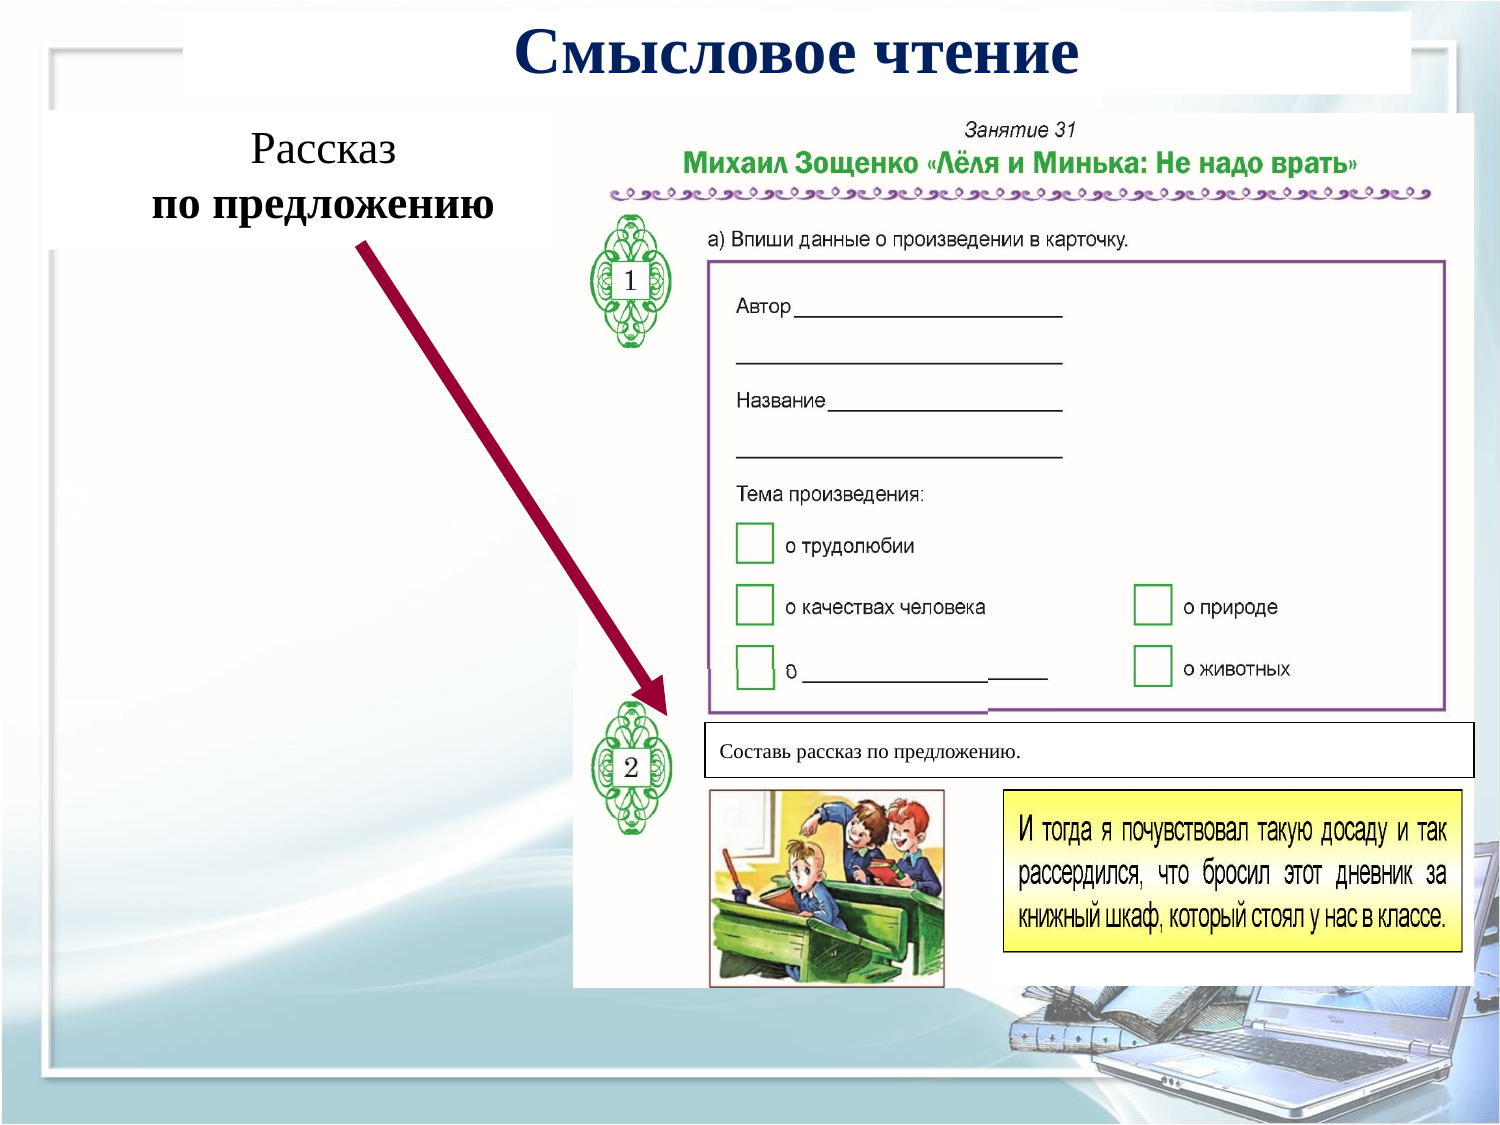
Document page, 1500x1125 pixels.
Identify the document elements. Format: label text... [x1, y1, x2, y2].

picture [0, 0, 1500, 1125]
text_box Смысловое чтение [183, 11, 1412, 95]
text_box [572, 113, 1475, 988]
text_box Рассказ по предложению [41, 110, 550, 250]
